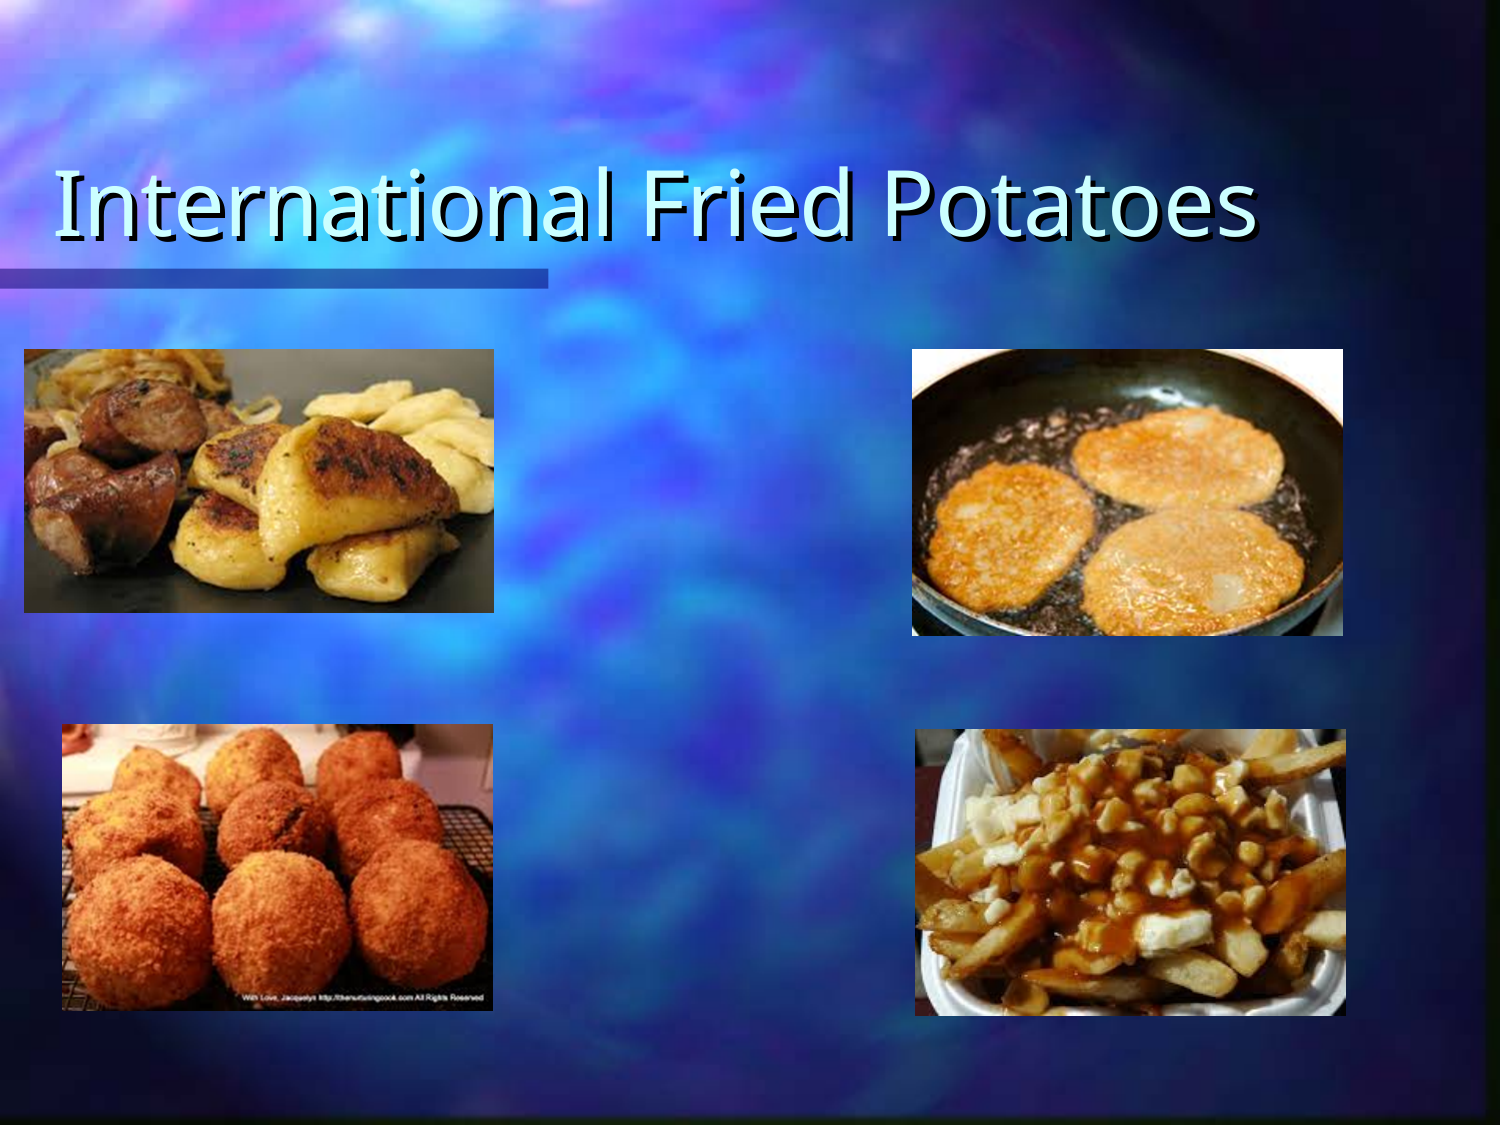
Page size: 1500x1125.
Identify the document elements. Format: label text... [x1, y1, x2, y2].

title International Fried Potatoes [37, 74, 1313, 263]
picture [0, 0, 1500, 1125]
